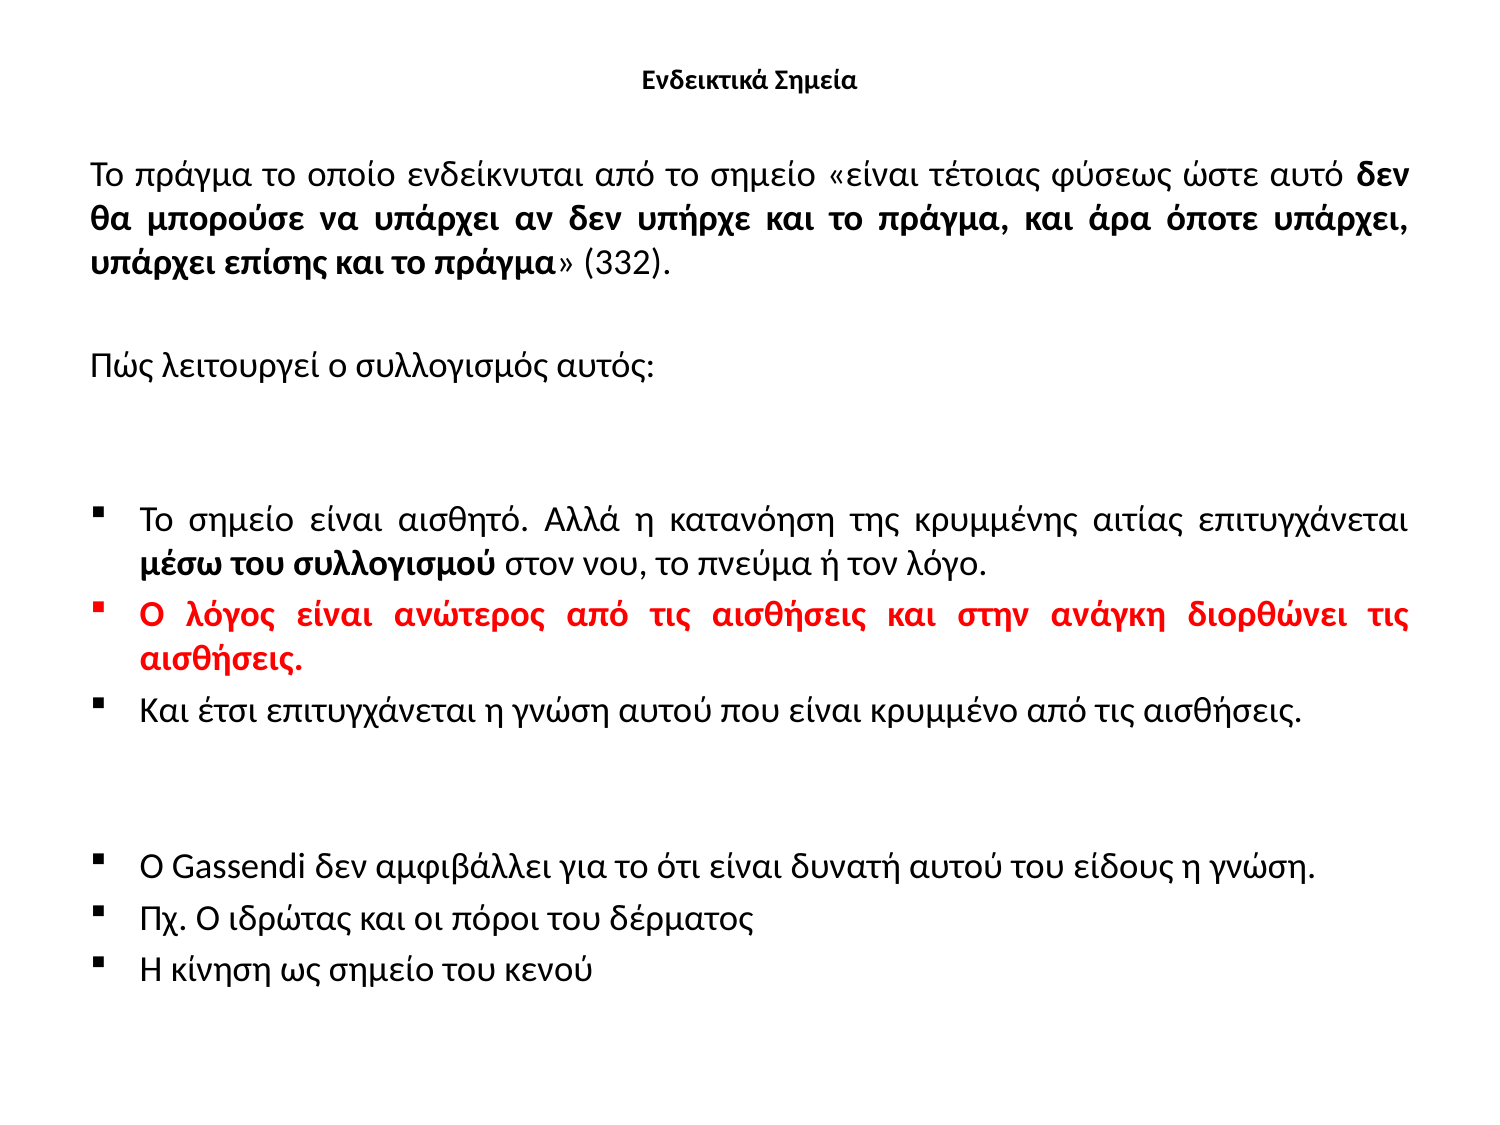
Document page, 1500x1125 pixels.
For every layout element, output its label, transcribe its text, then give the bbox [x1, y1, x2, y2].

title Ενδεικτικά Σημεία [75, 19, 1425, 138]
list Το πράγμα το οποίο ενδείκνυται από το σημείο «είναι τέτοιας φύσεως ώστε αυτό δεν θα μπορούσε να υπάρχει αν δεν υπήρχε και το πράγμα, και άρα όποτε υπάρχει, υπάρχει επίσης και το πράγμα» (332). Πώς λειτουργεί ο συλλογισμός αυτός: Το σημείο είναι αισθητό. Αλλά η κατανόηση της κρυμμένης αιτίας επιτυγχάνεται μέσω του συλλογισμού στον νου, το πνεύμα ή τον λόγο. Ο λόγος είναι ανώτερος από τις αισθήσεις και στην ανάγκη διορθώνει τις αισθήσεις. Και έτσι επιτυγχάνεται η γνώση αυτού που είναι κρυμμένο από τις αισθήσεις. Ο Gassendi δεν αμφιβάλλει για το ότι είναι δυνατή αυτού του είδους η γνώση. Πχ. Ο ιδρώτας και οι πόροι του δέρματος Η κίνηση ως σημείο του κενού [75, 142, 1425, 1036]
